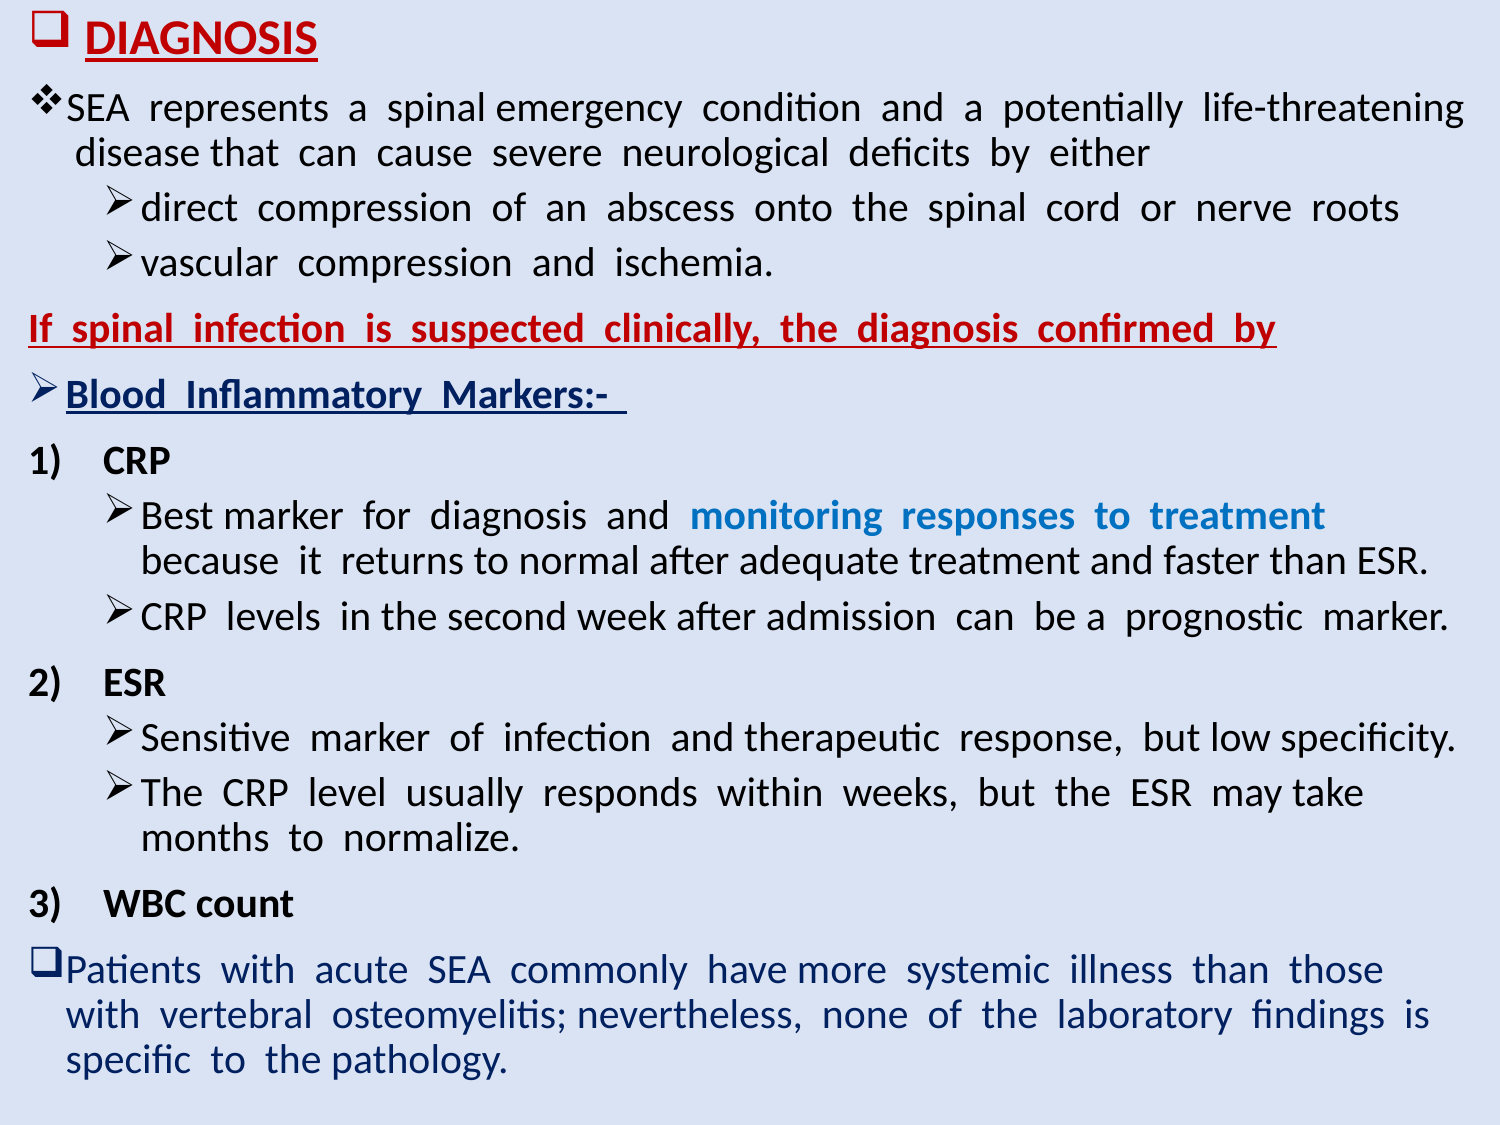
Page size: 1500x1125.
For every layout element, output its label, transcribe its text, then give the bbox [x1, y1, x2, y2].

title DIAGNOSIS [13, 0, 1487, 77]
list SEA represents a spinal emergency condition and a potentially life-threatening disease that can cause severe neurological deficits by either direct compression of an abscess onto the spinal cord or nerve roots vascular compression and ischemia. If spinal infection is suspected clinically, the diagnosis confirmed by Blood Inflammatory Markers:- CRP Best marker for diagnosis and monitoring responses to treatment because it returns to normal after adequate treatment and faster than ESR. CRP levels in the second week after admission can be a prognostic marker. ESR Sensitive marker of infection and therapeutic response, but low specificity. The CRP level usually responds within weeks, but the ESR may take months to normalize. WBC count Patients with acute SEA commonly have more systemic illness than those with vertebral osteomyelitis; nevertheless, none of the laboratory findings is specific to the pathology. [13, 77, 1487, 1108]
